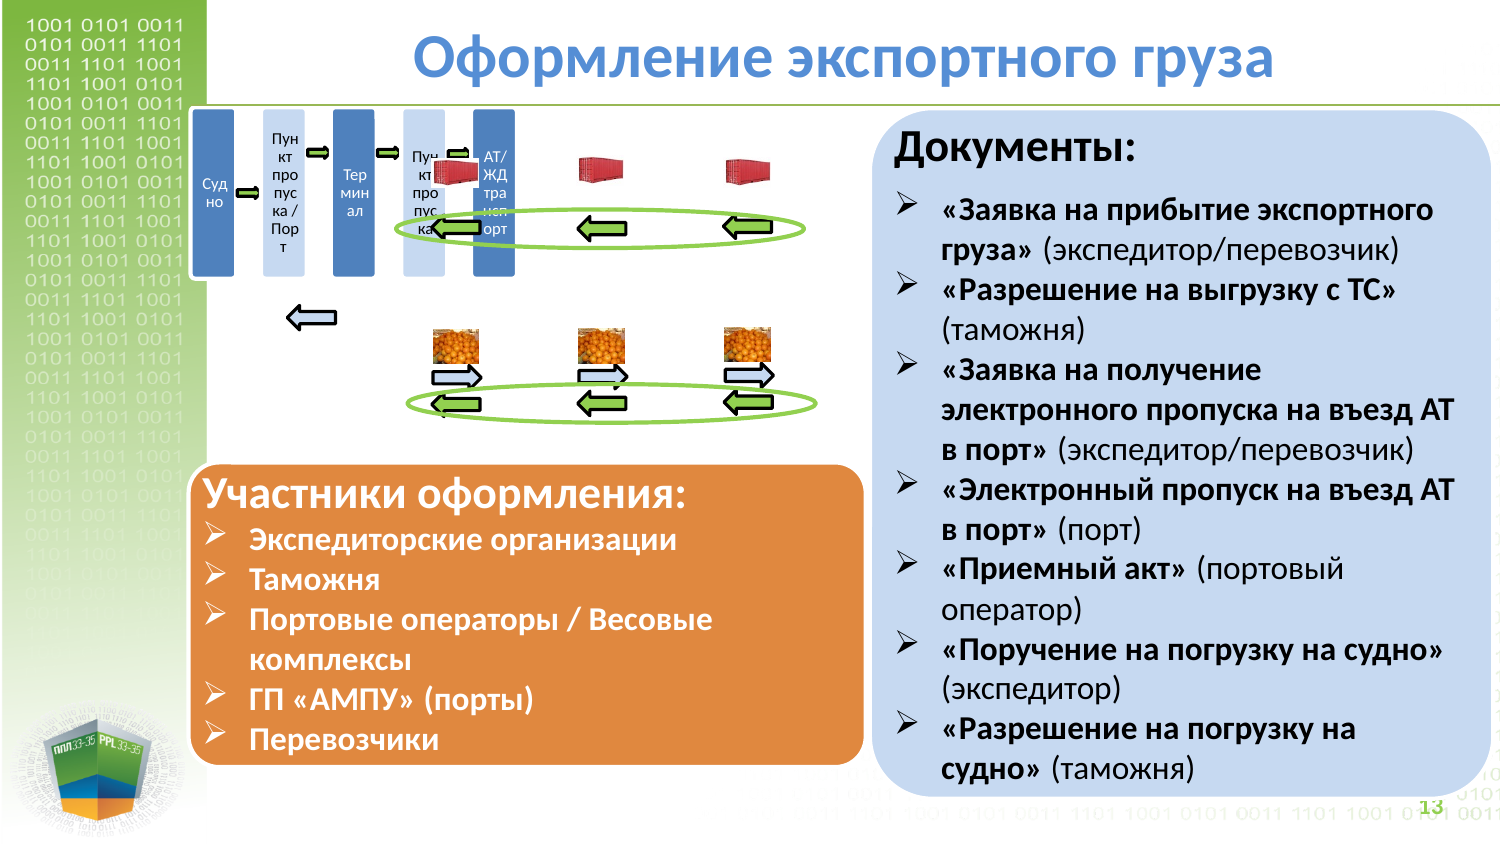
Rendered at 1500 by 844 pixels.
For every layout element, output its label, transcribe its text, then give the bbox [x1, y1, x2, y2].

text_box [190, 110, 864, 447]
slide_number 13 [1387, 807, 1459, 827]
text_box Оформление экспортного груза [194, 7, 1495, 98]
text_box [188, 448, 866, 768]
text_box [869, 107, 1494, 799]
picture [0, 0, 1500, 844]
